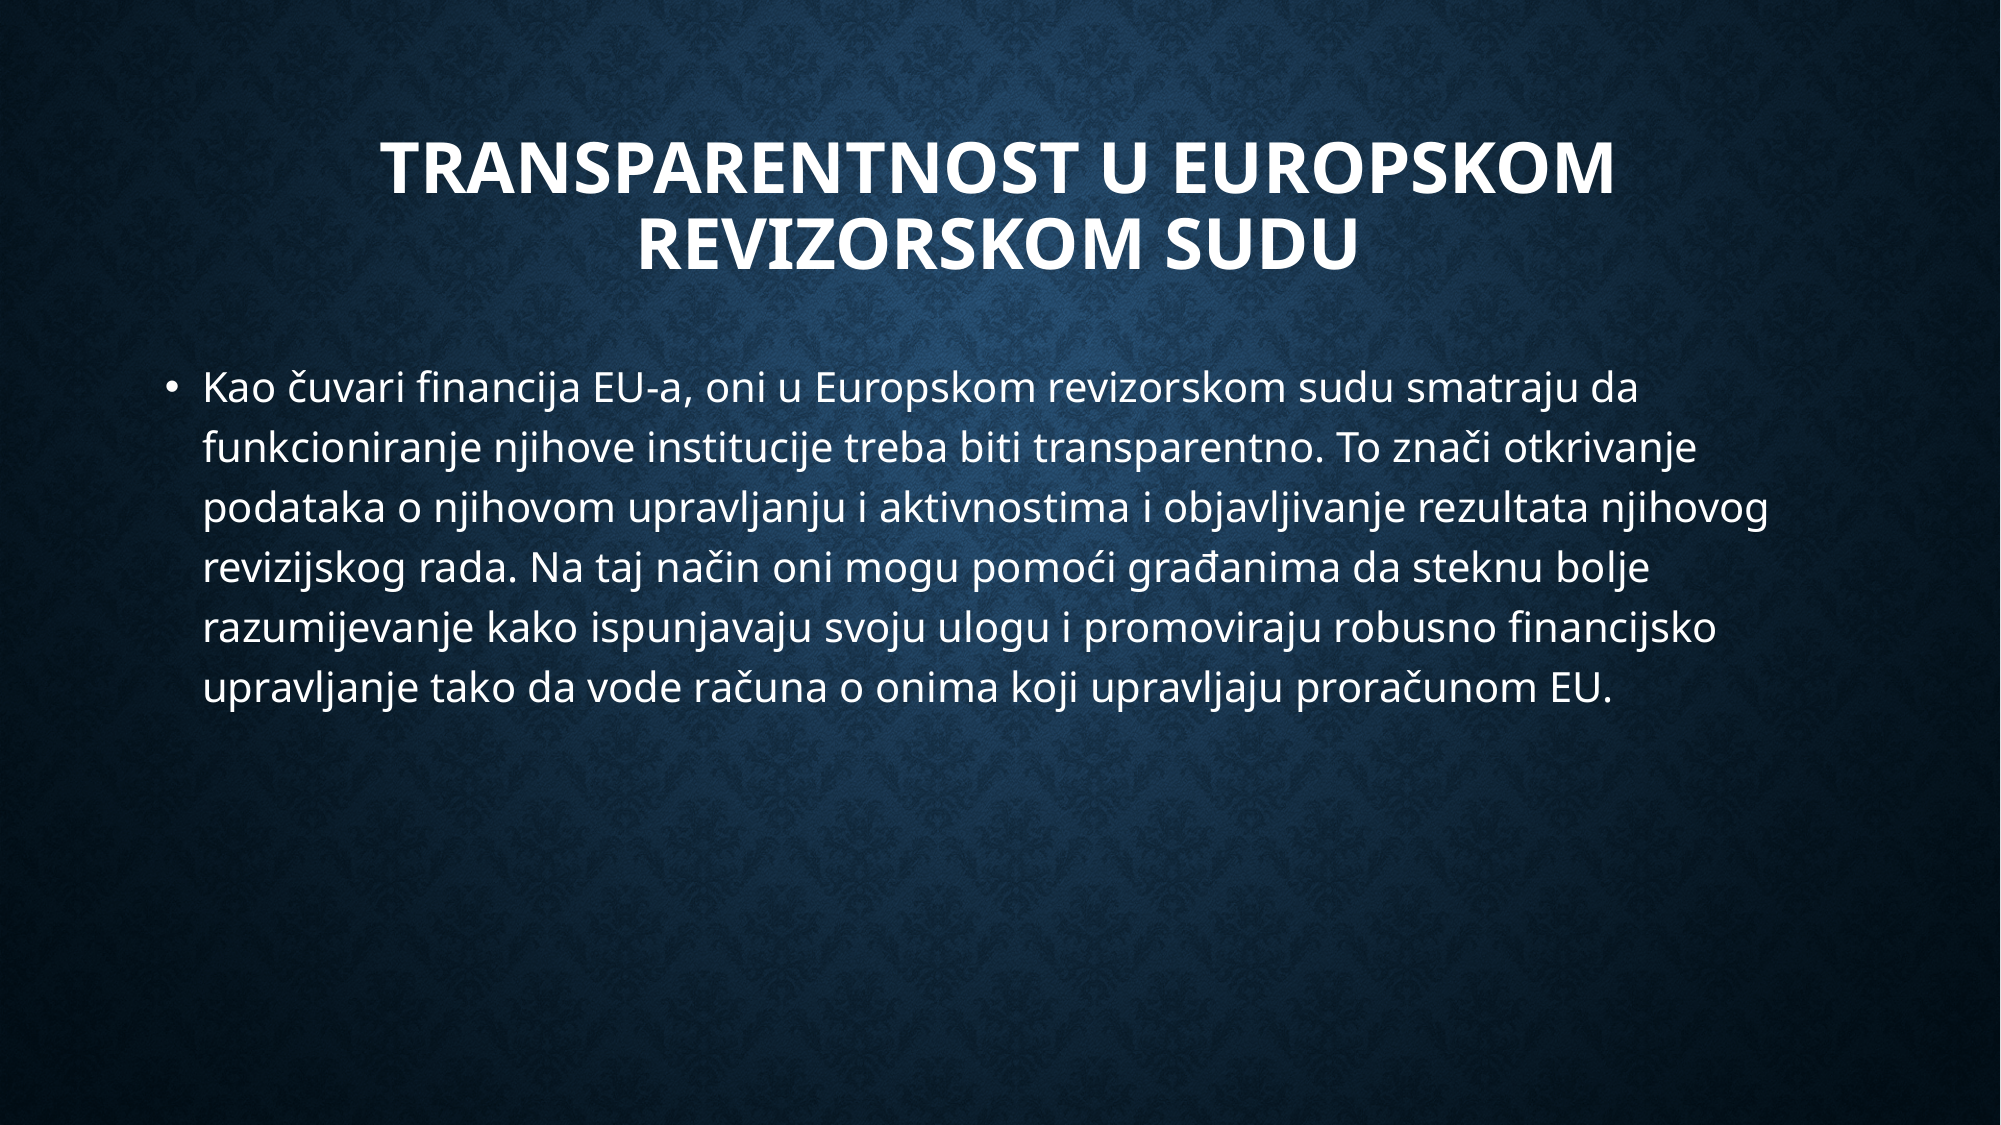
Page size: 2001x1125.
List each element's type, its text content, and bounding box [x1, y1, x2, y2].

list Kao čuvari financija EU-a, oni u Europskom revizorskom sudu smatraju da funkcioniranje njihove institucije treba biti transparentno. To znači otkrivanje podataka o njihovom upravljanju i aktivnostima i objavljivanje rezultata njihovog revizijskog rada. Na taj način oni mogu pomoći građanima da steknu bolje razumijevanje kako ispunjavaju svoju ulogu i promoviraju robusno financijsko upravljanje tako da vode računa o onima koji upravljaju proračunom EU. [149, 343, 1849, 950]
title Transparentnost u Europskom revizorskom sudu [149, 99, 1849, 318]
